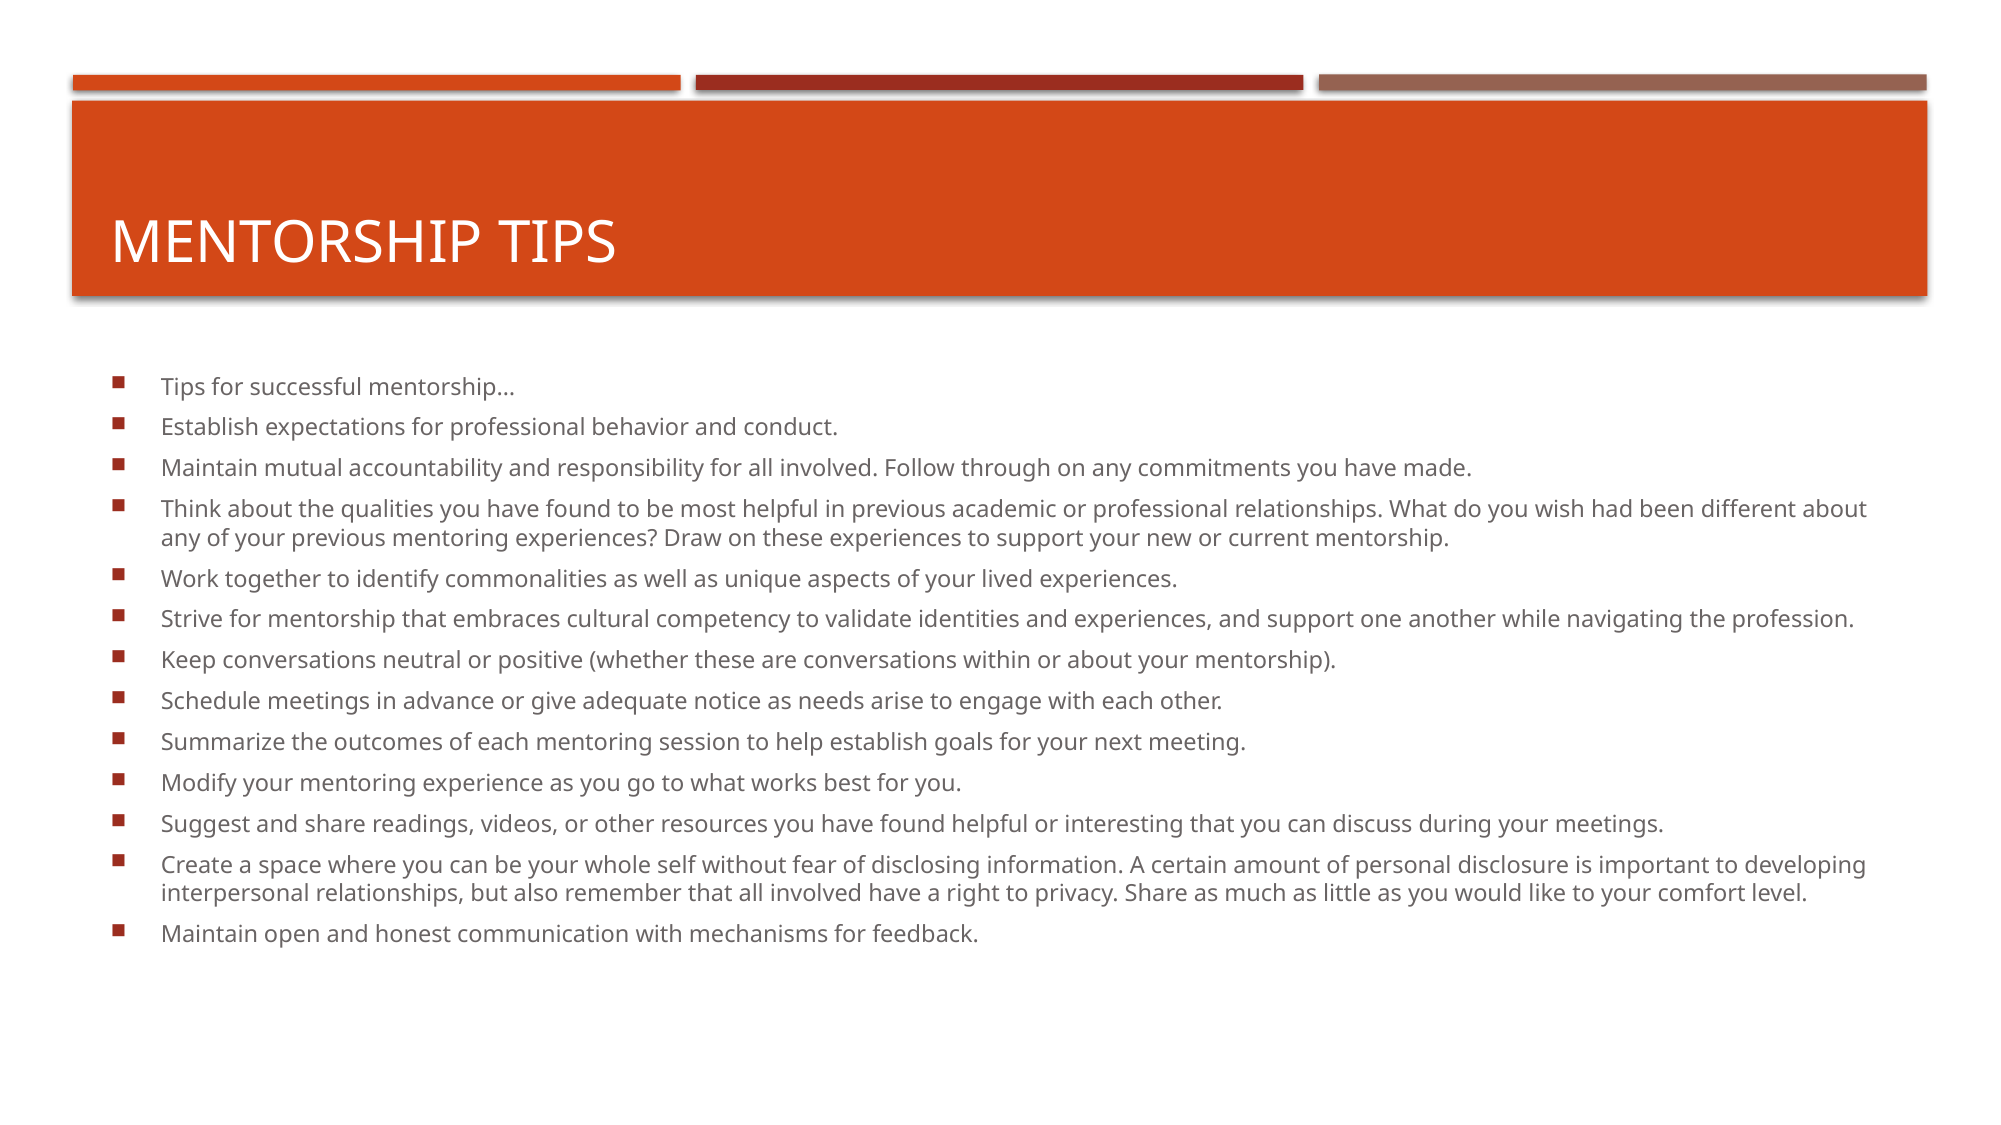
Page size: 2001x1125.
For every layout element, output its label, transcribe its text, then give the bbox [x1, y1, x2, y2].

list Tips for successful mentorship… Establish expectations for professional behavior and conduct. Maintain mutual accountability and responsibility for all involved. Follow through on any commitments you have made. Think about the qualities you have found to be most helpful in previous academic or professional relationships. What do you wish had been different about any of your previous mentoring experiences? Draw on these experiences to support your new or current mentorship. Work together to identify commonalities as well as unique aspects of your lived experiences. Strive for mentorship that embraces cultural competency to validate identities and experiences, and support one another while navigating the profession. Keep conversations neutral or positive (whether these are conversations within or about your mentorship). Schedule meetings in advance or give adequate notice as needs arise to engage with each other. Summarize the outcomes of each mentoring session to help establish goals for your next meeting. Modify your mentoring experience as you go to what works best for you. Suggest and share readings, videos, or other resources you have found helpful or interesting that you can discuss during your meetings. Create a space where you can be your whole self without fear of disclosing information. A certain amount of personal disclosure is important to developing interpersonal relationships, but also remember that all involved have a right to privacy. Share as much as little as you would like to your comfort level. Maintain open and honest communication with mechanisms for feedback. [95, 357, 1905, 962]
title Mentorship Tips [95, 115, 1905, 282]
